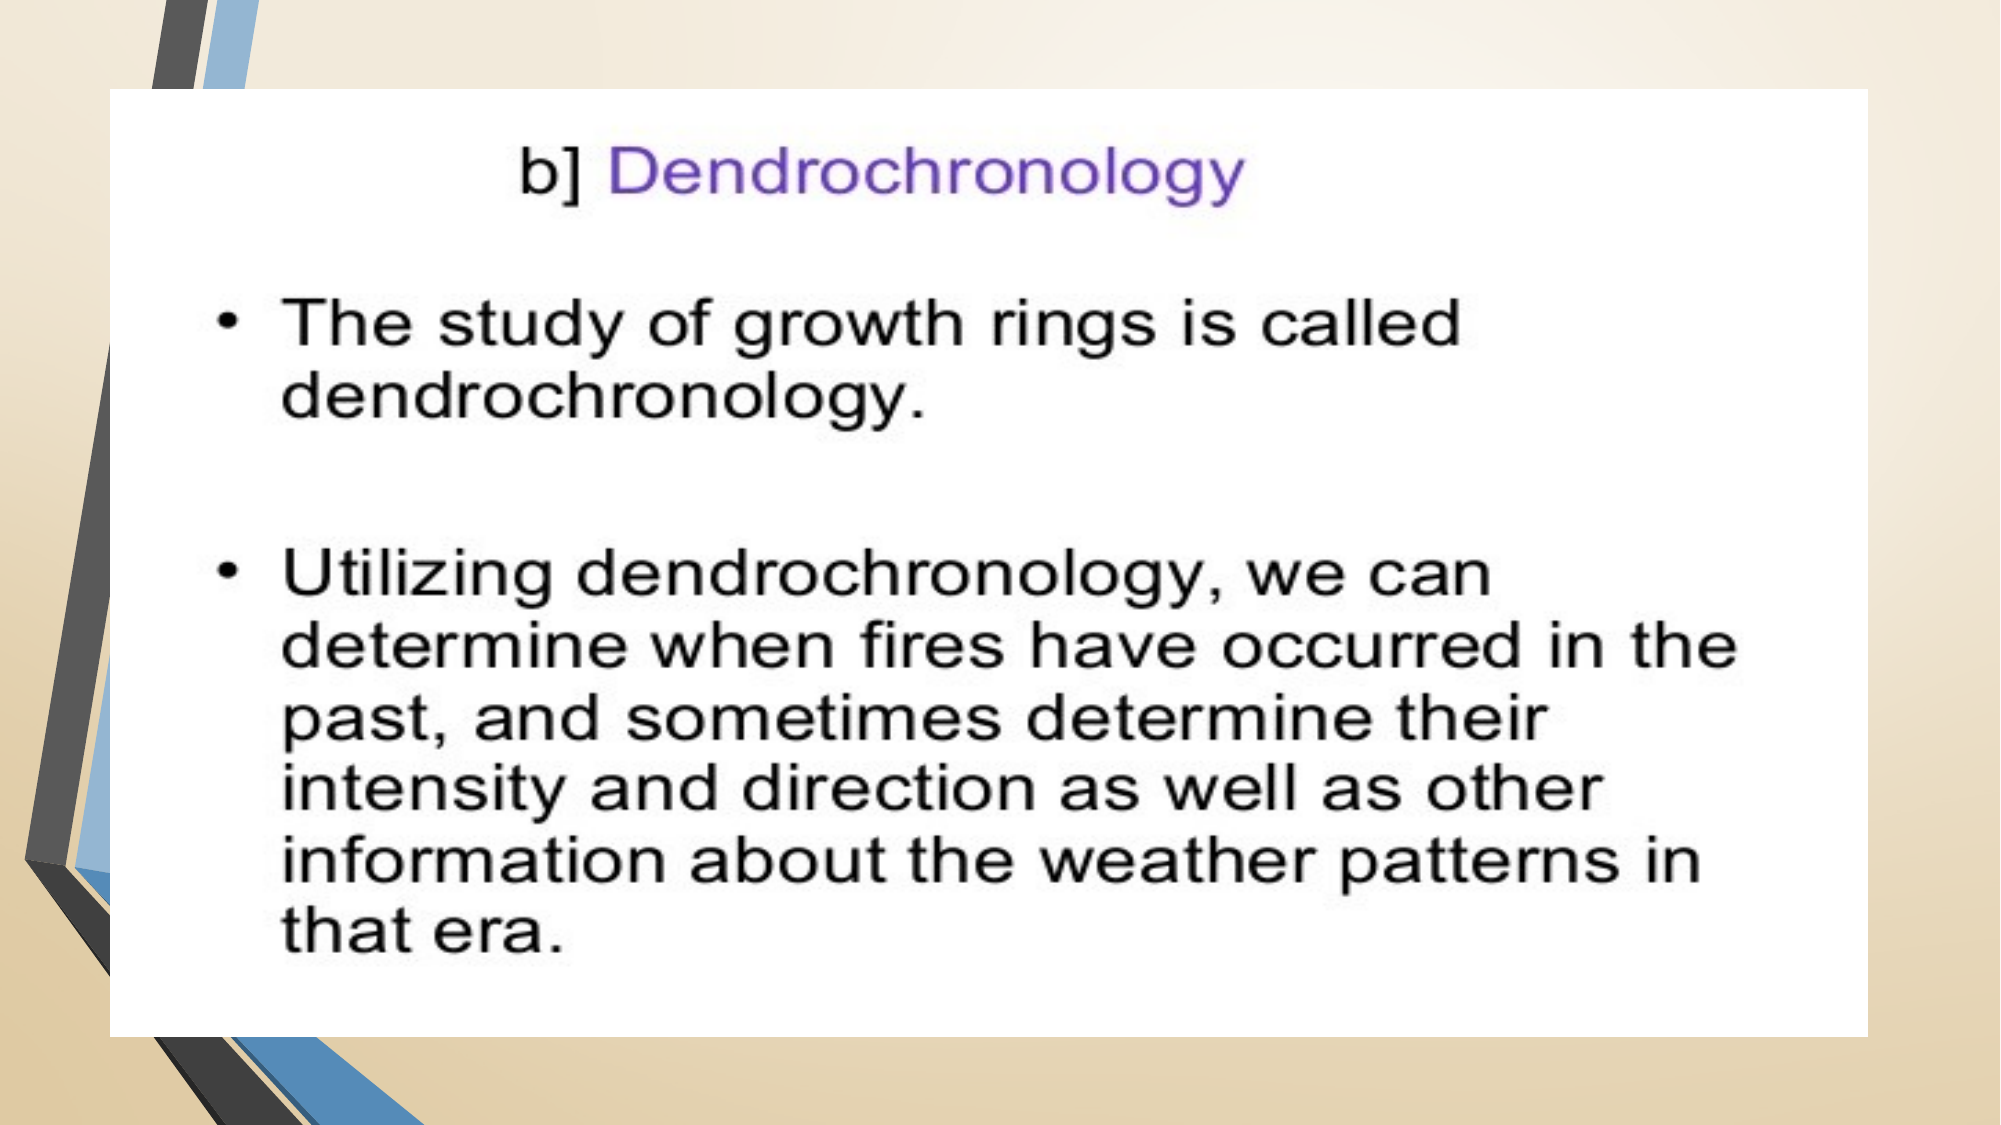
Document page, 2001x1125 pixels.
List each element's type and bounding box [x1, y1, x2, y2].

picture [110, 88, 1868, 1038]
